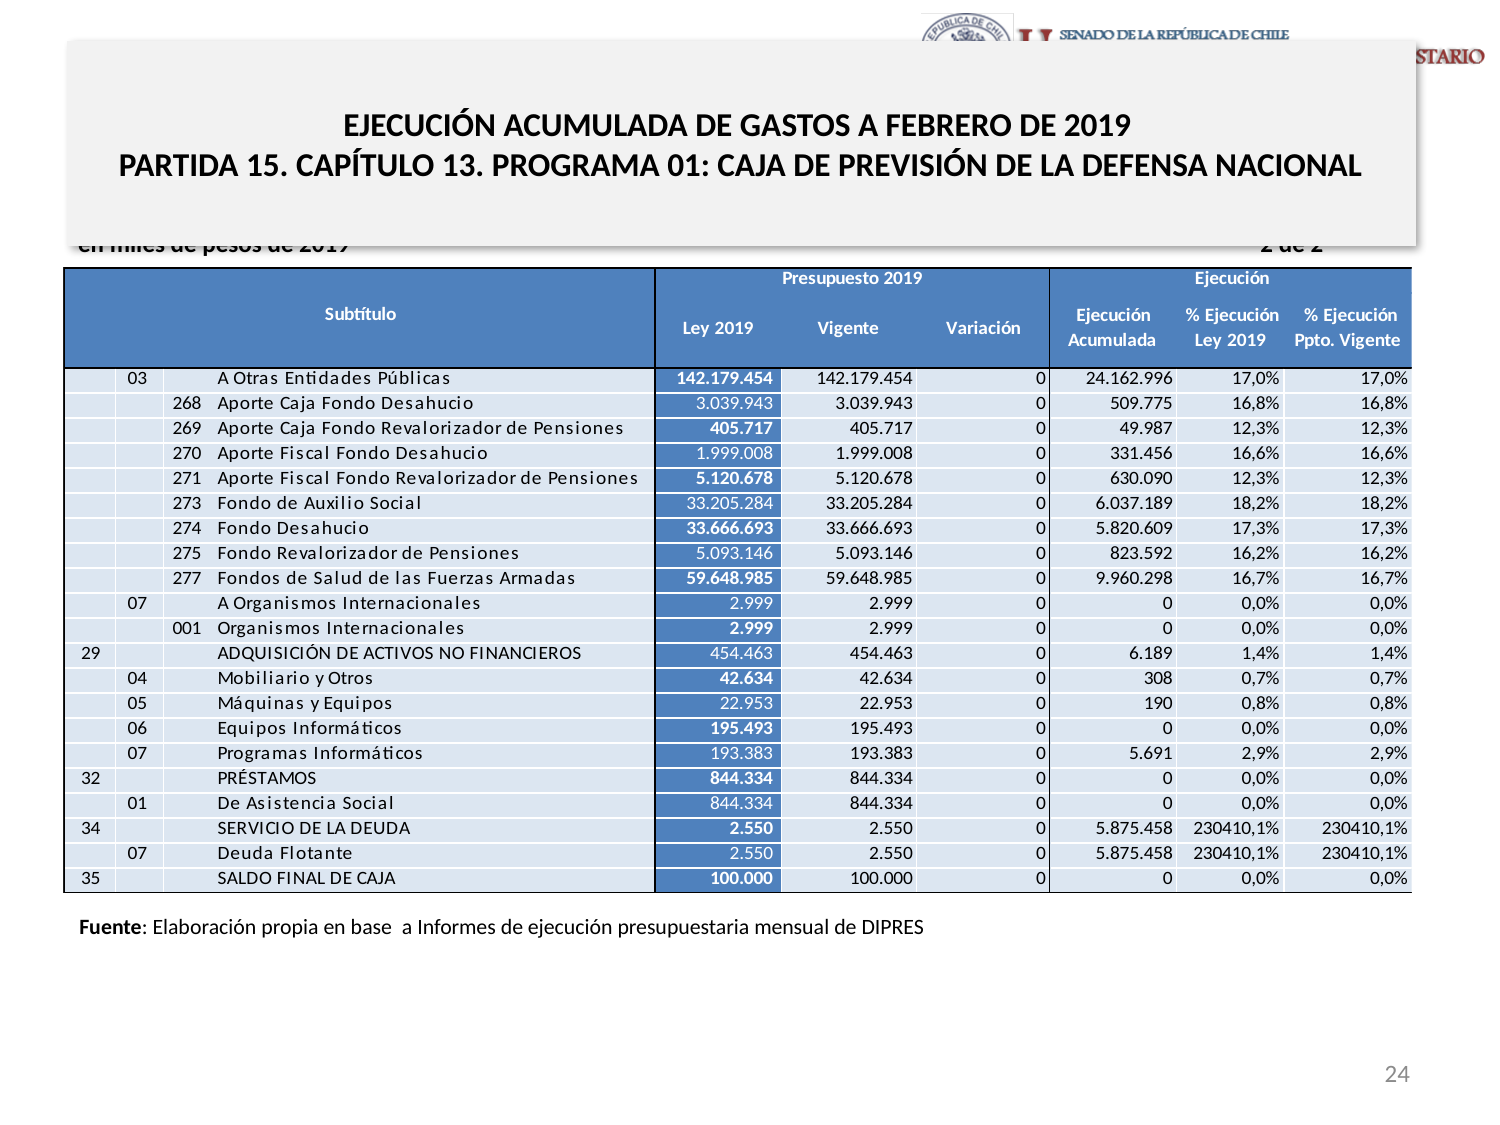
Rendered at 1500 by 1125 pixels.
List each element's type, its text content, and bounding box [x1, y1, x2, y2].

footer Fuente: Elaboración propia en base a Informes de ejecución presupuestaria mensual de DIPRES [64, 905, 1444, 942]
picture [921, 2, 1500, 116]
text_box en miles de pesos de 2019 2 de 2 [63, 219, 1414, 258]
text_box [63, 266, 1414, 894]
title EJECUCIÓN ACUMULADA DE GASTOS A FEBRERO DE 2019 PARTIDA 15. CAPÍTULO 13. PROGRAMA 01: CAJA DE PREVISIÓN DE LA DEFENSA NACIONAL [67, 41, 1415, 246]
slide_number 24 [1074, 1042, 1425, 1103]
